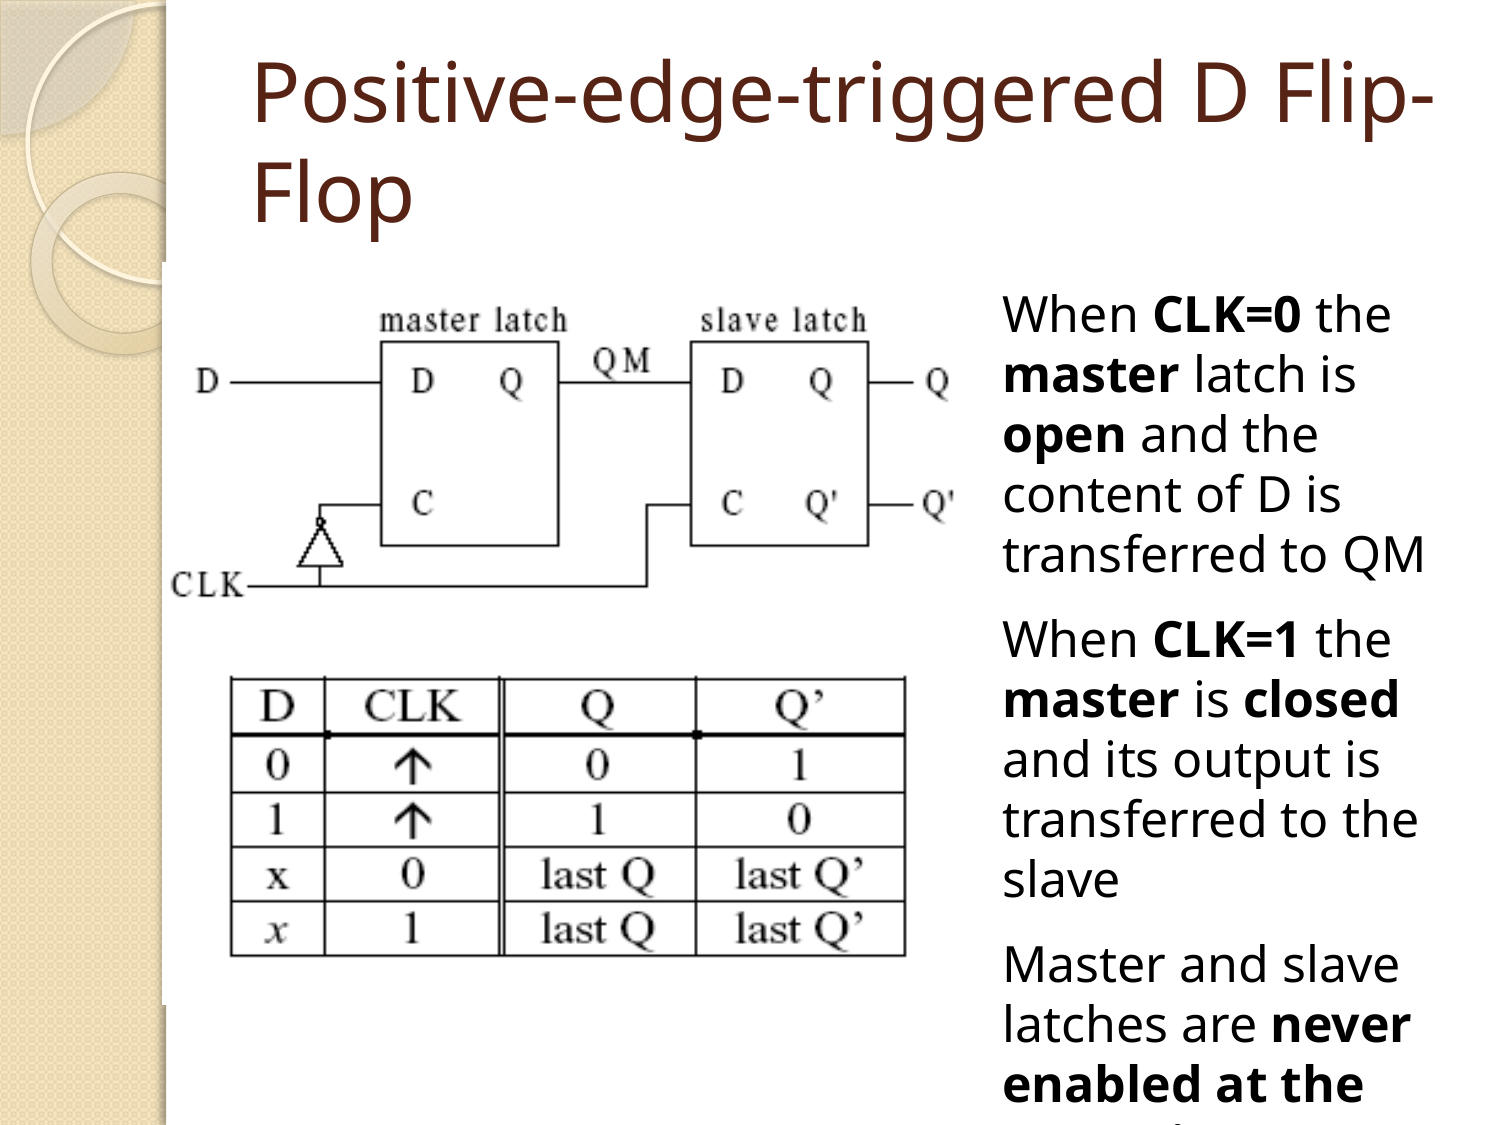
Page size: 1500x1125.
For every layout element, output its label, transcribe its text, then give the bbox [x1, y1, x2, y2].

title Positive-edge-triggered D Flip-Flop [235, 45, 1466, 233]
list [162, 262, 988, 1006]
text_box When CLK=0 the master latch is open and the content of D is transferred to QM When CLK=1 the master is closed and its output is transferred to the slave Master and slave latches are never enabled at the same time [987, 274, 1500, 1125]
